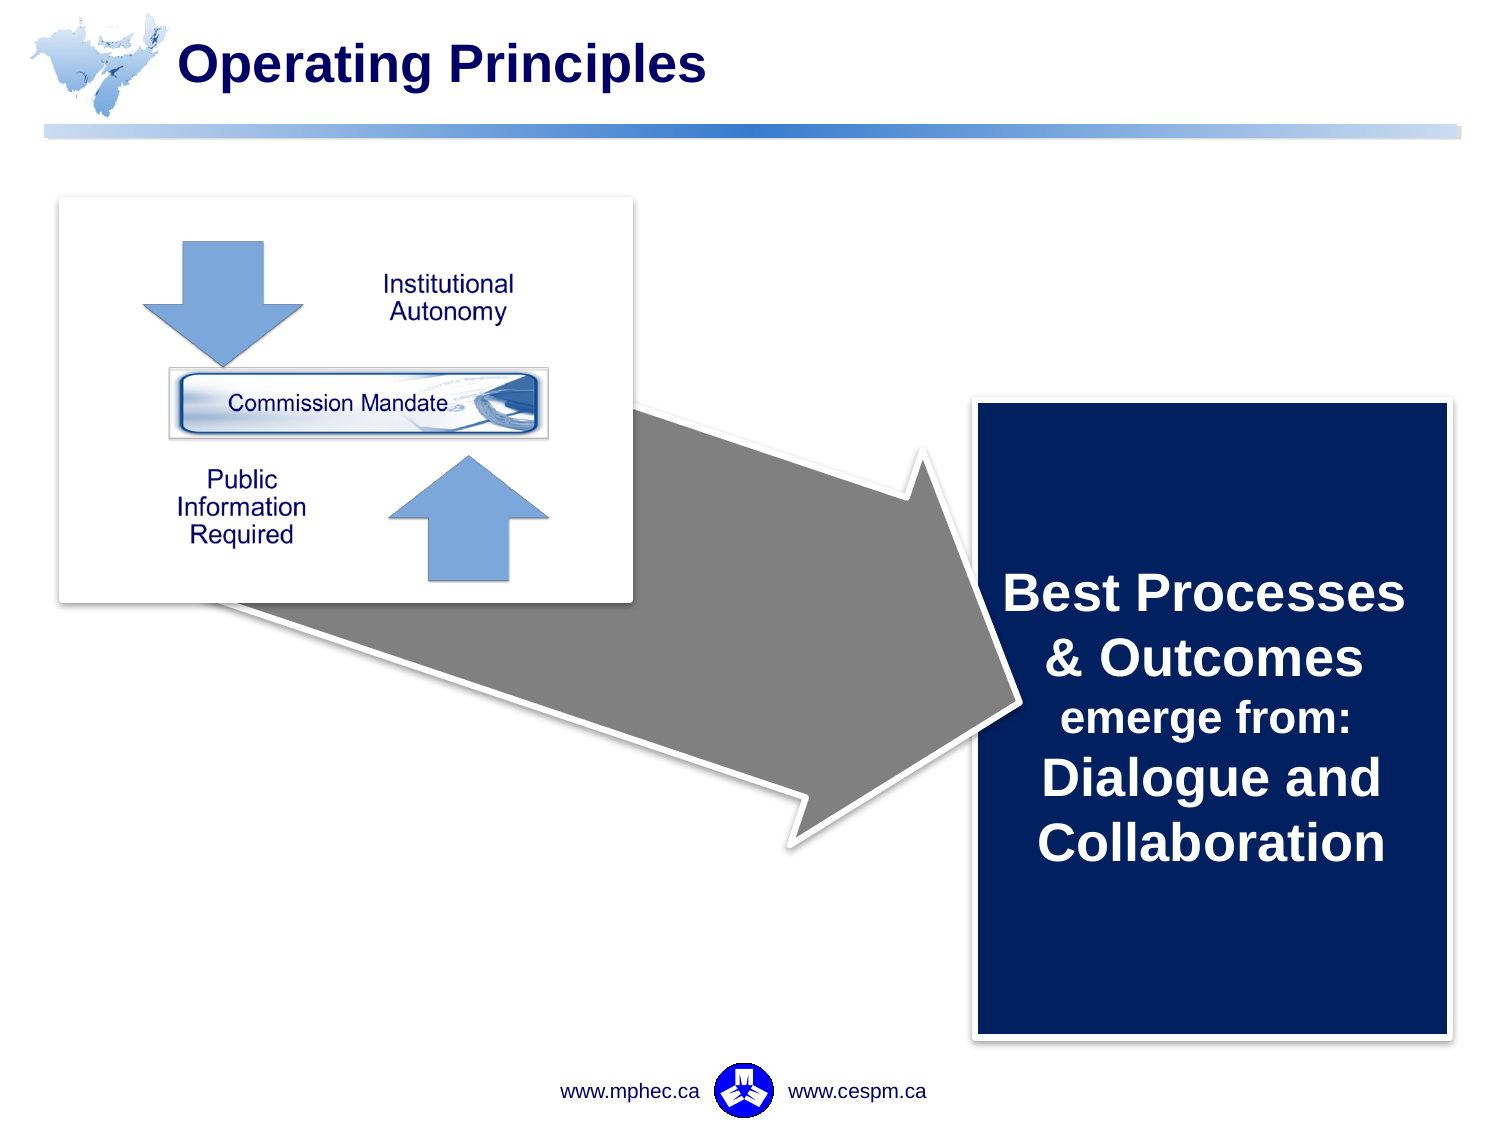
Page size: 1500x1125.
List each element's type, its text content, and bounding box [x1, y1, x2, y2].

title Operating Principles [162, 3, 1458, 126]
text_box Best Processes & Outcomes emerge from: Dialogue and Collaboration [972, 397, 1453, 1041]
text_box [240, 403, 1023, 849]
picture [12, 3, 162, 125]
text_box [62, 199, 631, 601]
